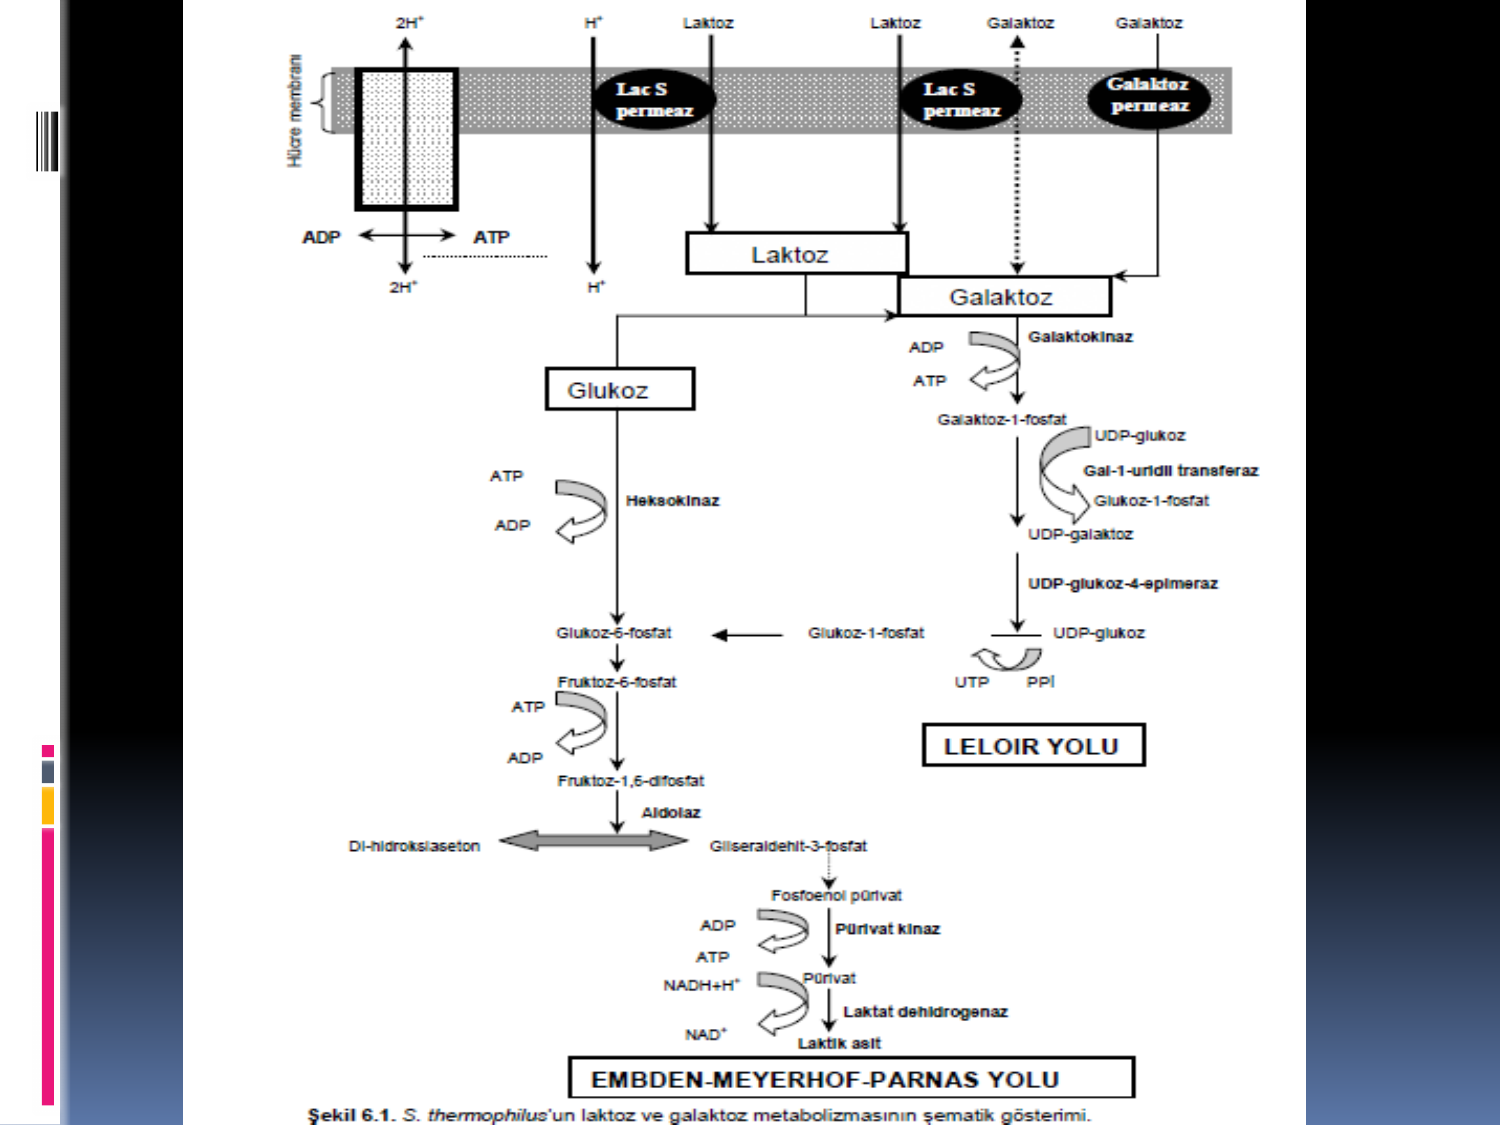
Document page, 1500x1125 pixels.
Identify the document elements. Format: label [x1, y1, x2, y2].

picture [182, 0, 1306, 1125]
